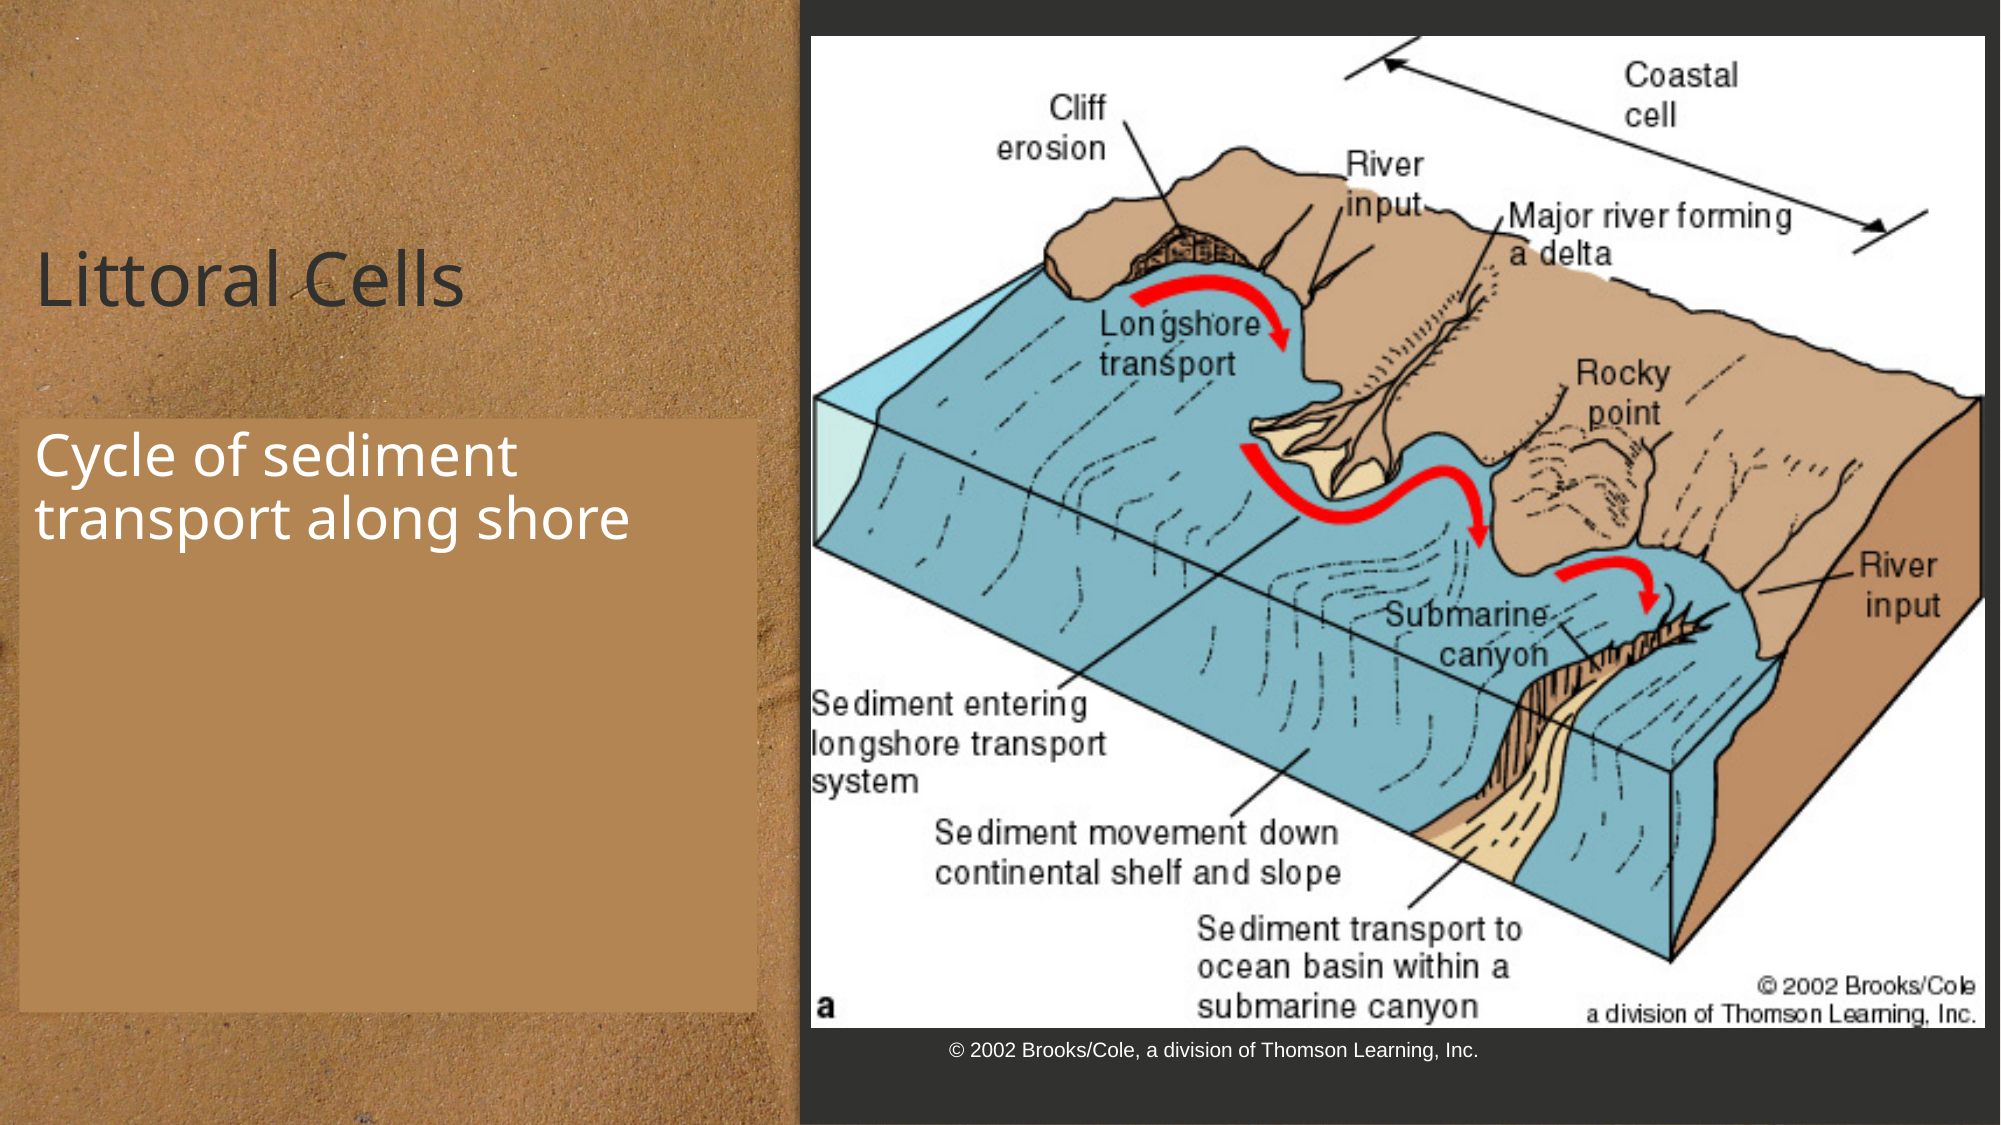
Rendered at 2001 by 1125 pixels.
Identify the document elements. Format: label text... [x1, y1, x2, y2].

picture [0, 0, 799, 1125]
title Littoral Cells [19, 108, 540, 418]
list Cycle of sediment transport along shore [19, 418, 758, 1013]
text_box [811, 35, 1985, 1101]
